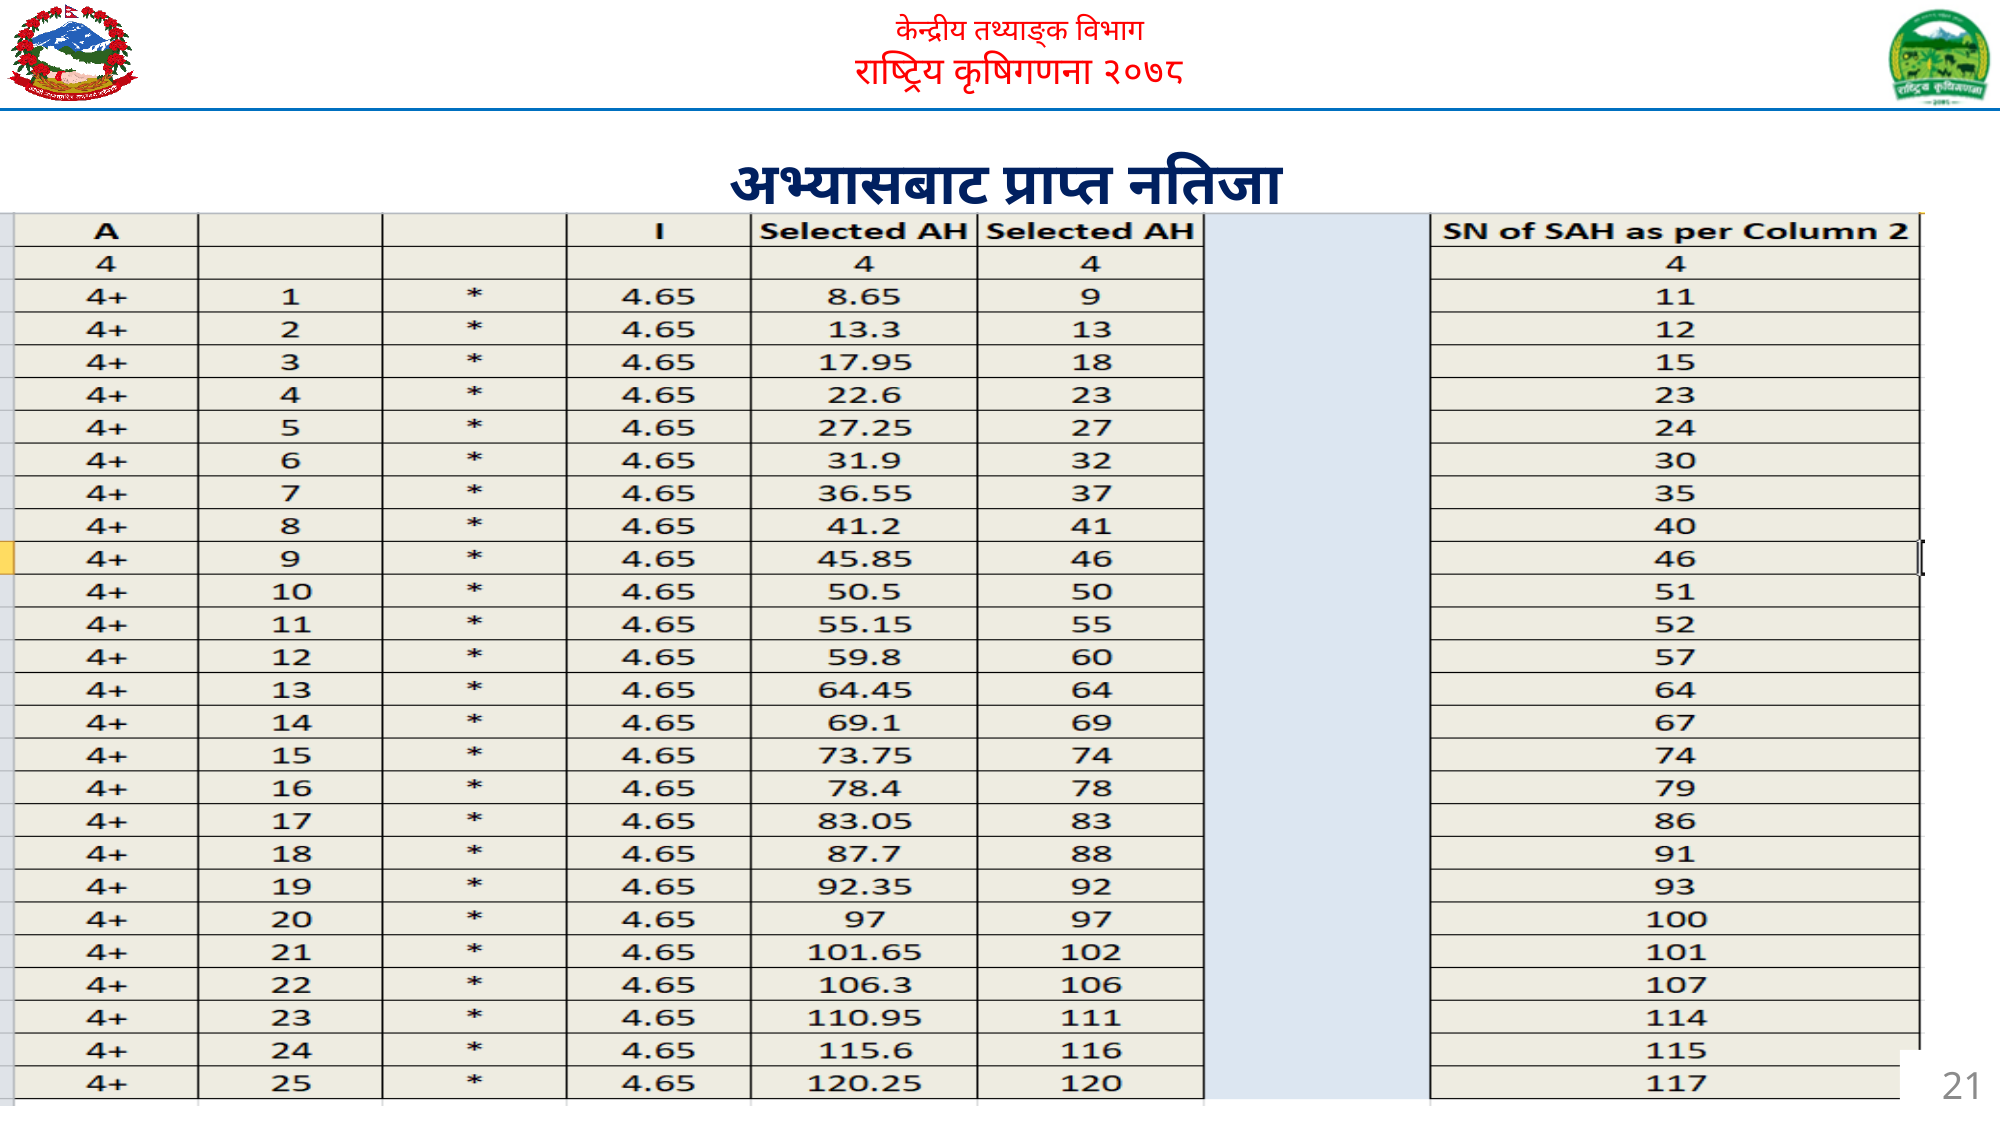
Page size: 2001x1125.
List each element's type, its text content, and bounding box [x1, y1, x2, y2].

text_box 21 [1899, 1049, 2000, 1125]
picture [7, 4, 138, 101]
picture [1887, 4, 1993, 108]
text_box अभ्यासबाट प्राप्त नतिजा [524, 117, 1488, 210]
picture [0, 212, 1926, 1106]
